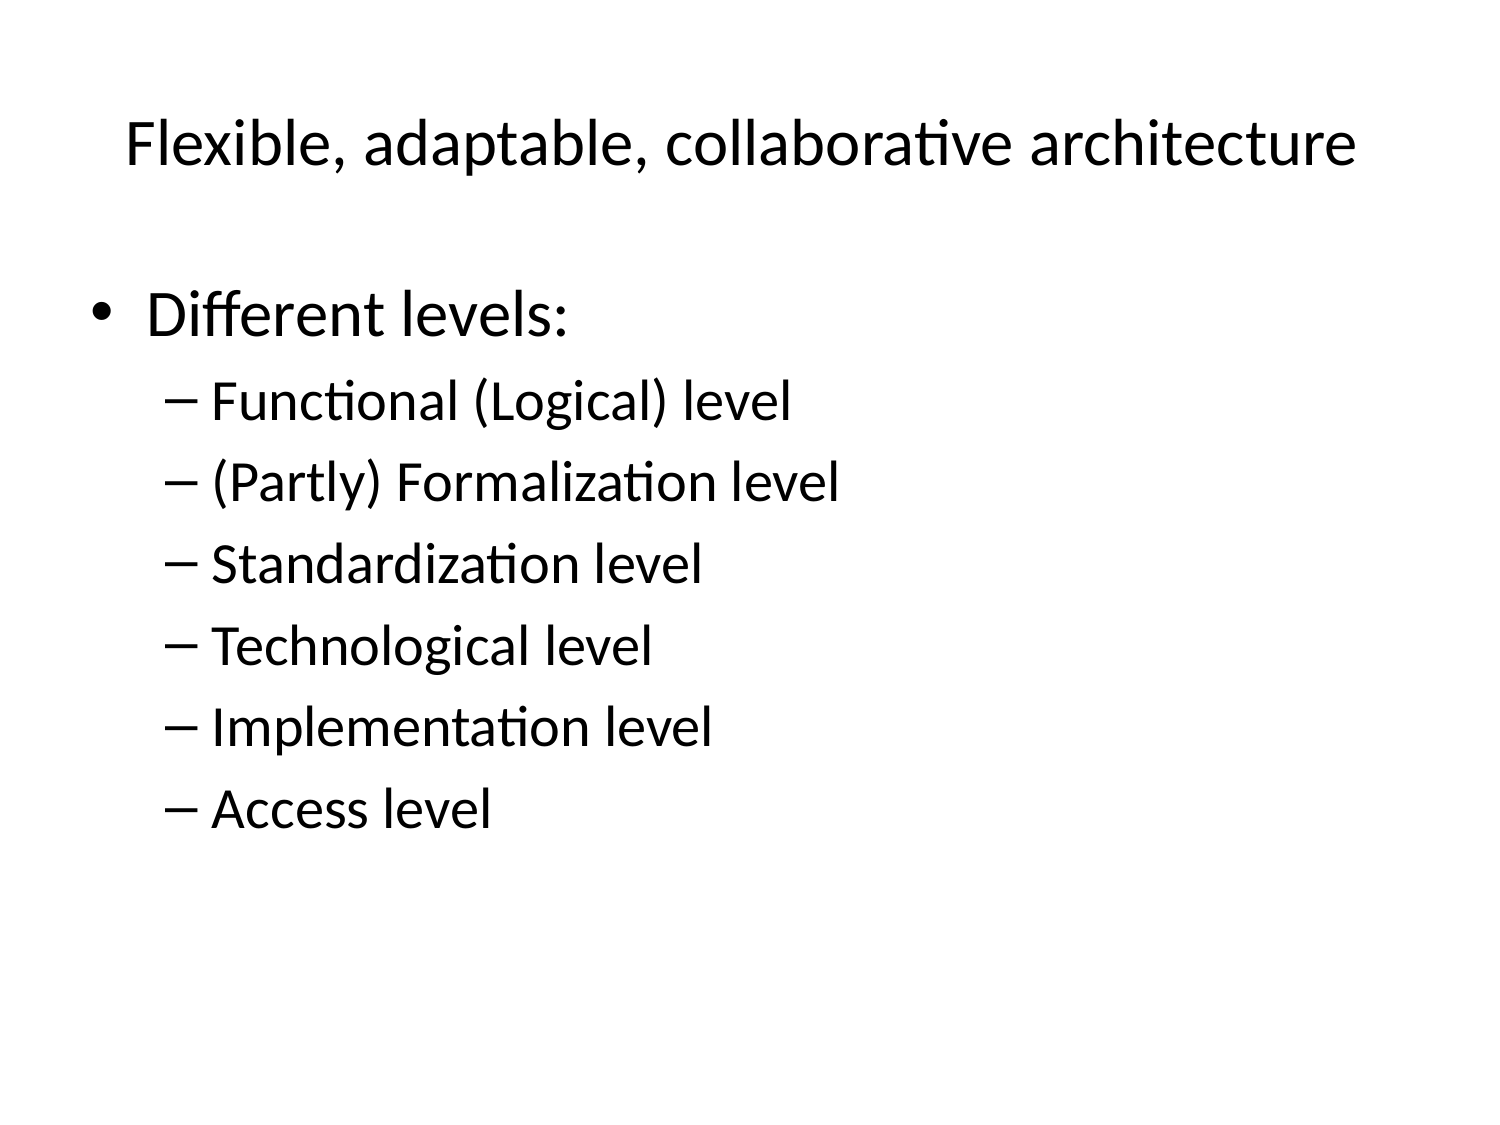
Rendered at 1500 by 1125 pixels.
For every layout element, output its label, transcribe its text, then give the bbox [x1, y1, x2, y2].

list Different levels: Functional (Logical) level (Partly) Formalization level Standardization level Technological level Implementation level Access level [75, 262, 1425, 1005]
title Flexible, adaptable, collaborative architecture [75, 45, 1425, 233]
